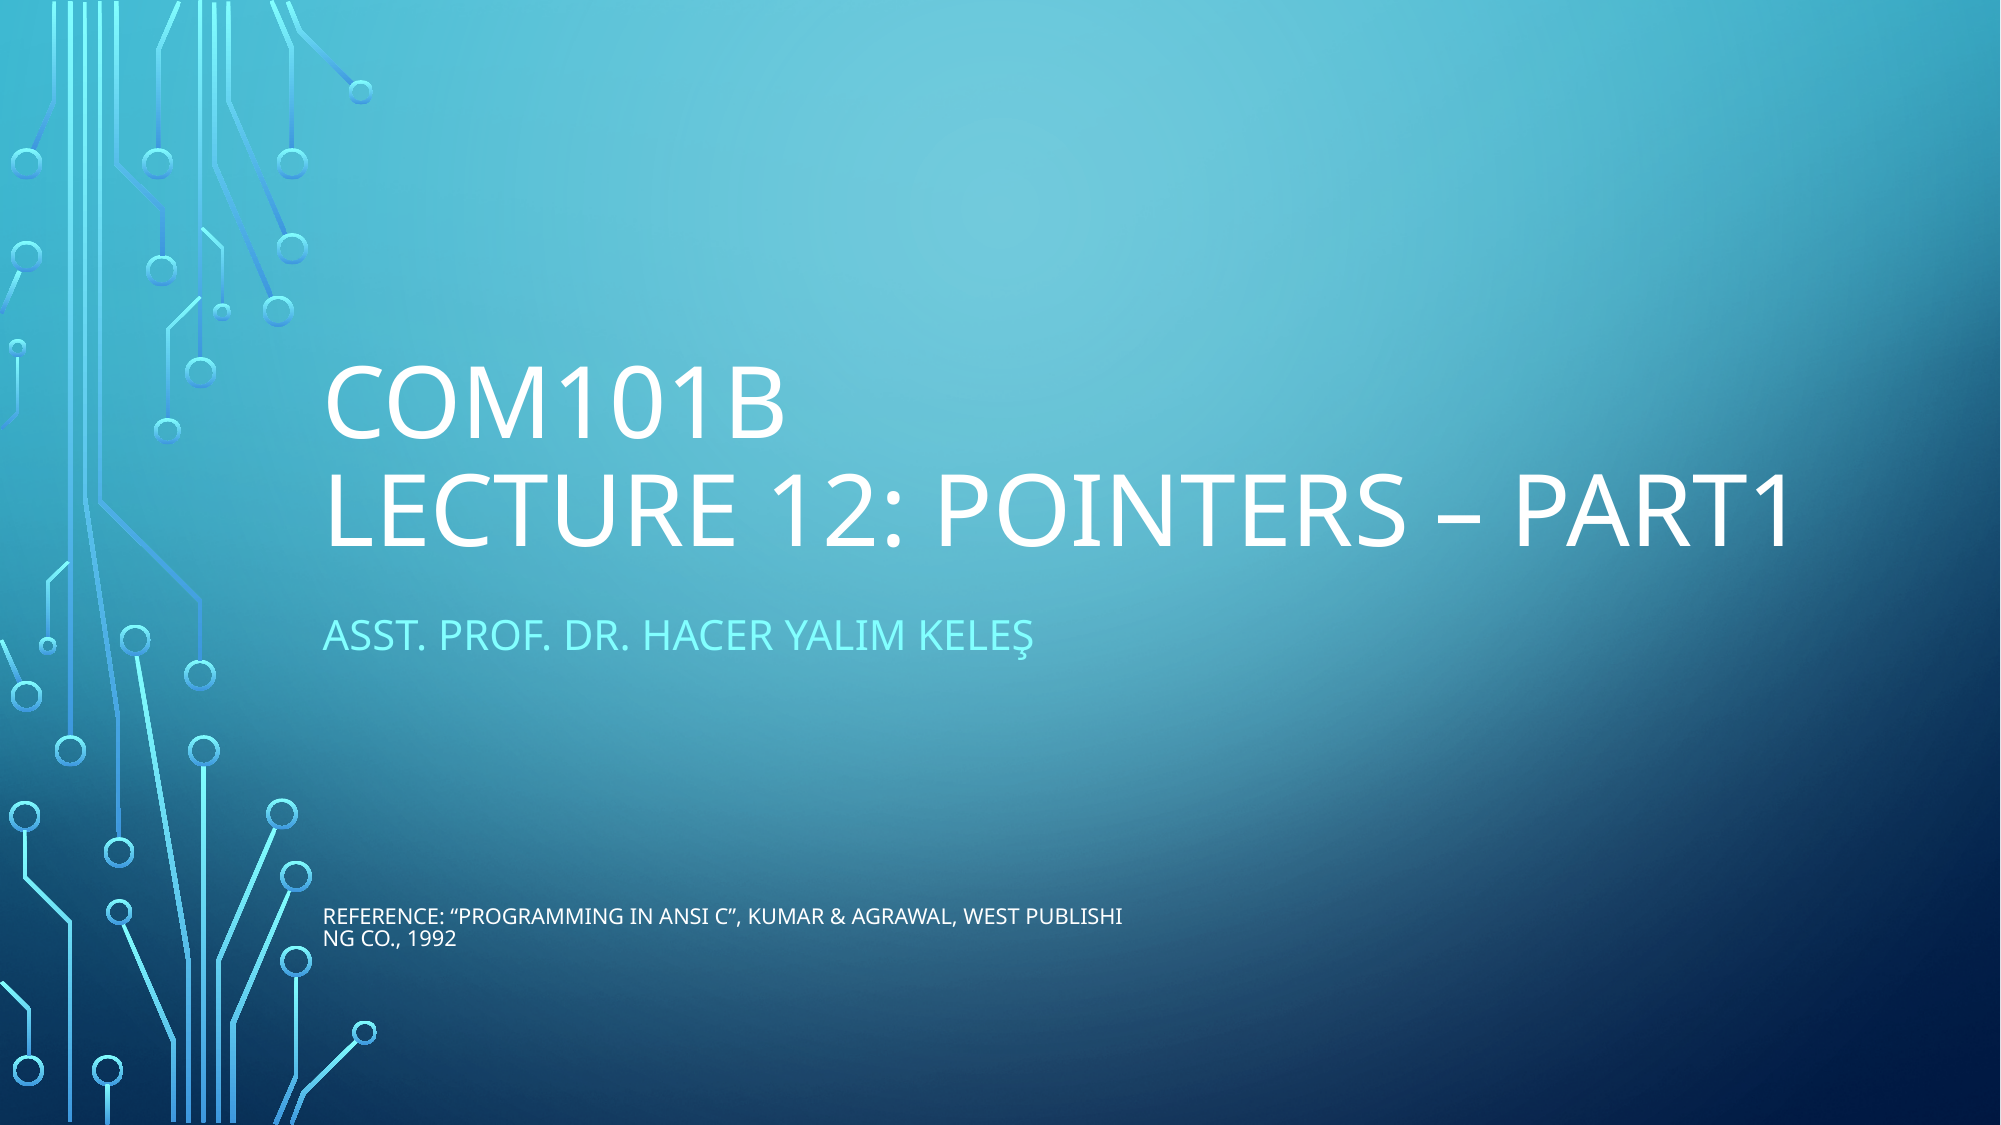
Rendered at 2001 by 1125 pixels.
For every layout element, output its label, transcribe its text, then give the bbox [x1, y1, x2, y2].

subtitle ASST. Prof. Dr. Hacer Yalım Keleş [307, 590, 1750, 863]
title COM101B Lecture 12: poınters – Part1 [307, 184, 1919, 576]
footer Reference: “Programming in ANSI C”, Kumar & Agrawal, West Publishing Co., 1992 [307, 887, 1149, 948]
